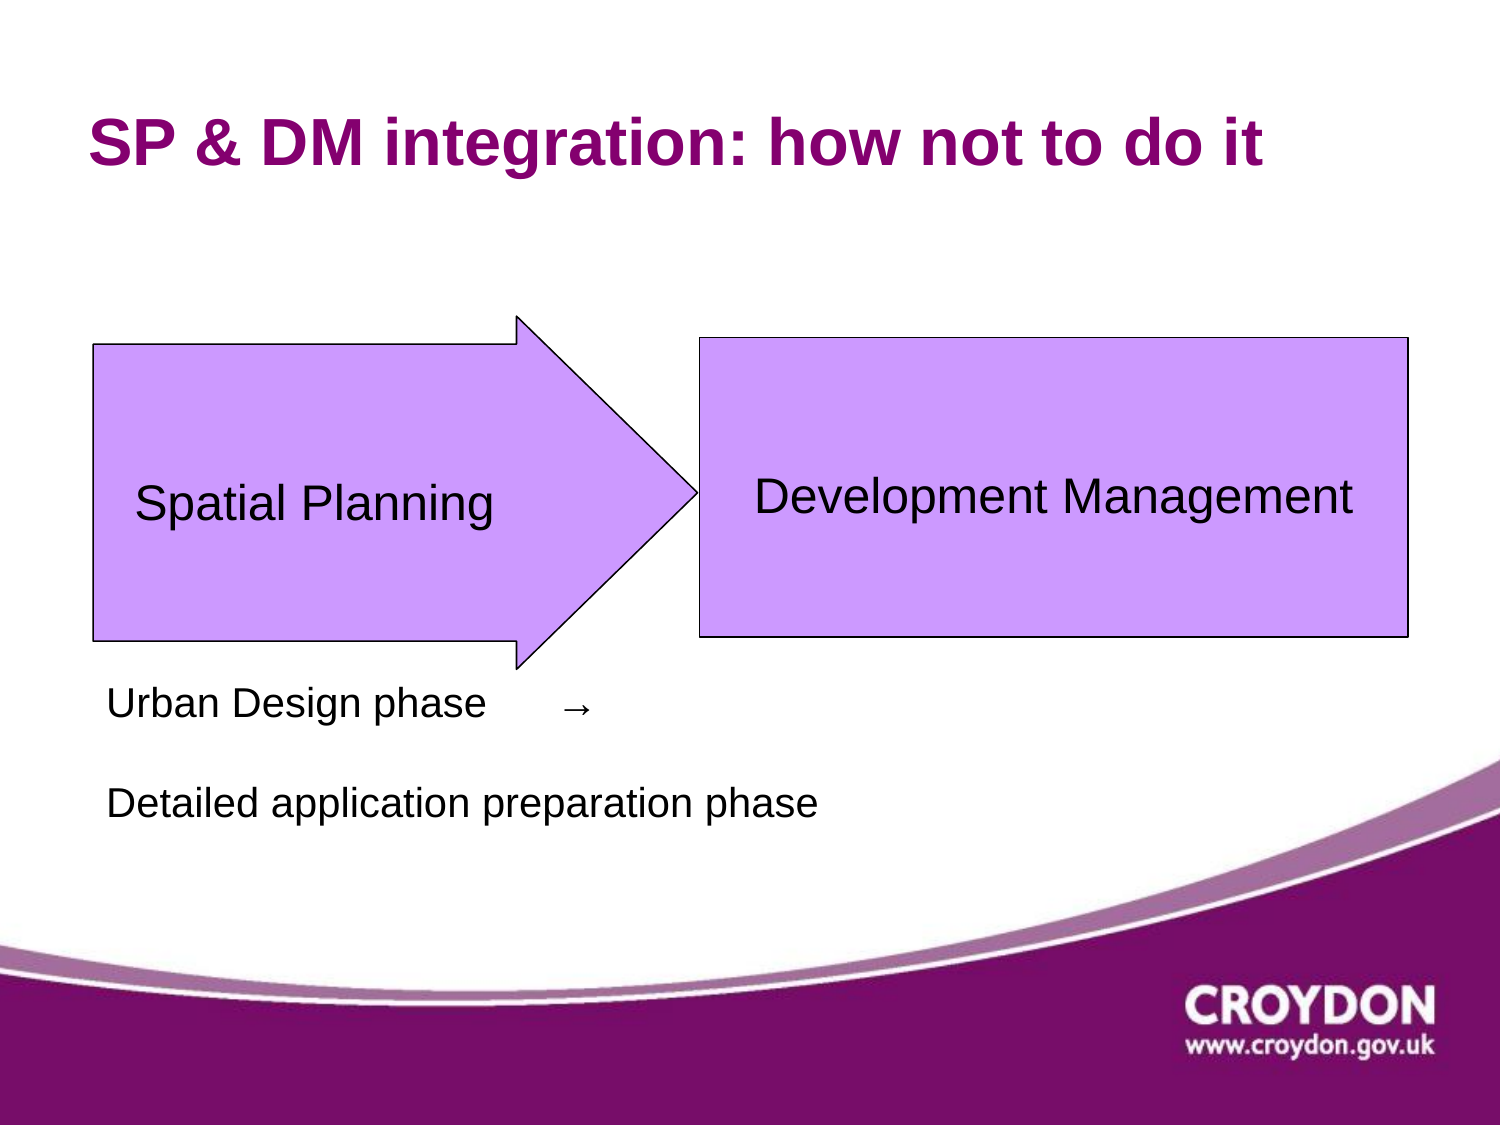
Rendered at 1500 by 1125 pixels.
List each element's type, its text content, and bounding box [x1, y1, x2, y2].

text_box Spatial Planning [93, 316, 698, 670]
text_box Urban Design phase → Detailed application preparation phase [93, 669, 1417, 833]
picture [0, 0, 1500, 1125]
title SP & DM integration: how not to do it [75, 45, 1425, 233]
text_box Development Management [699, 337, 1408, 638]
